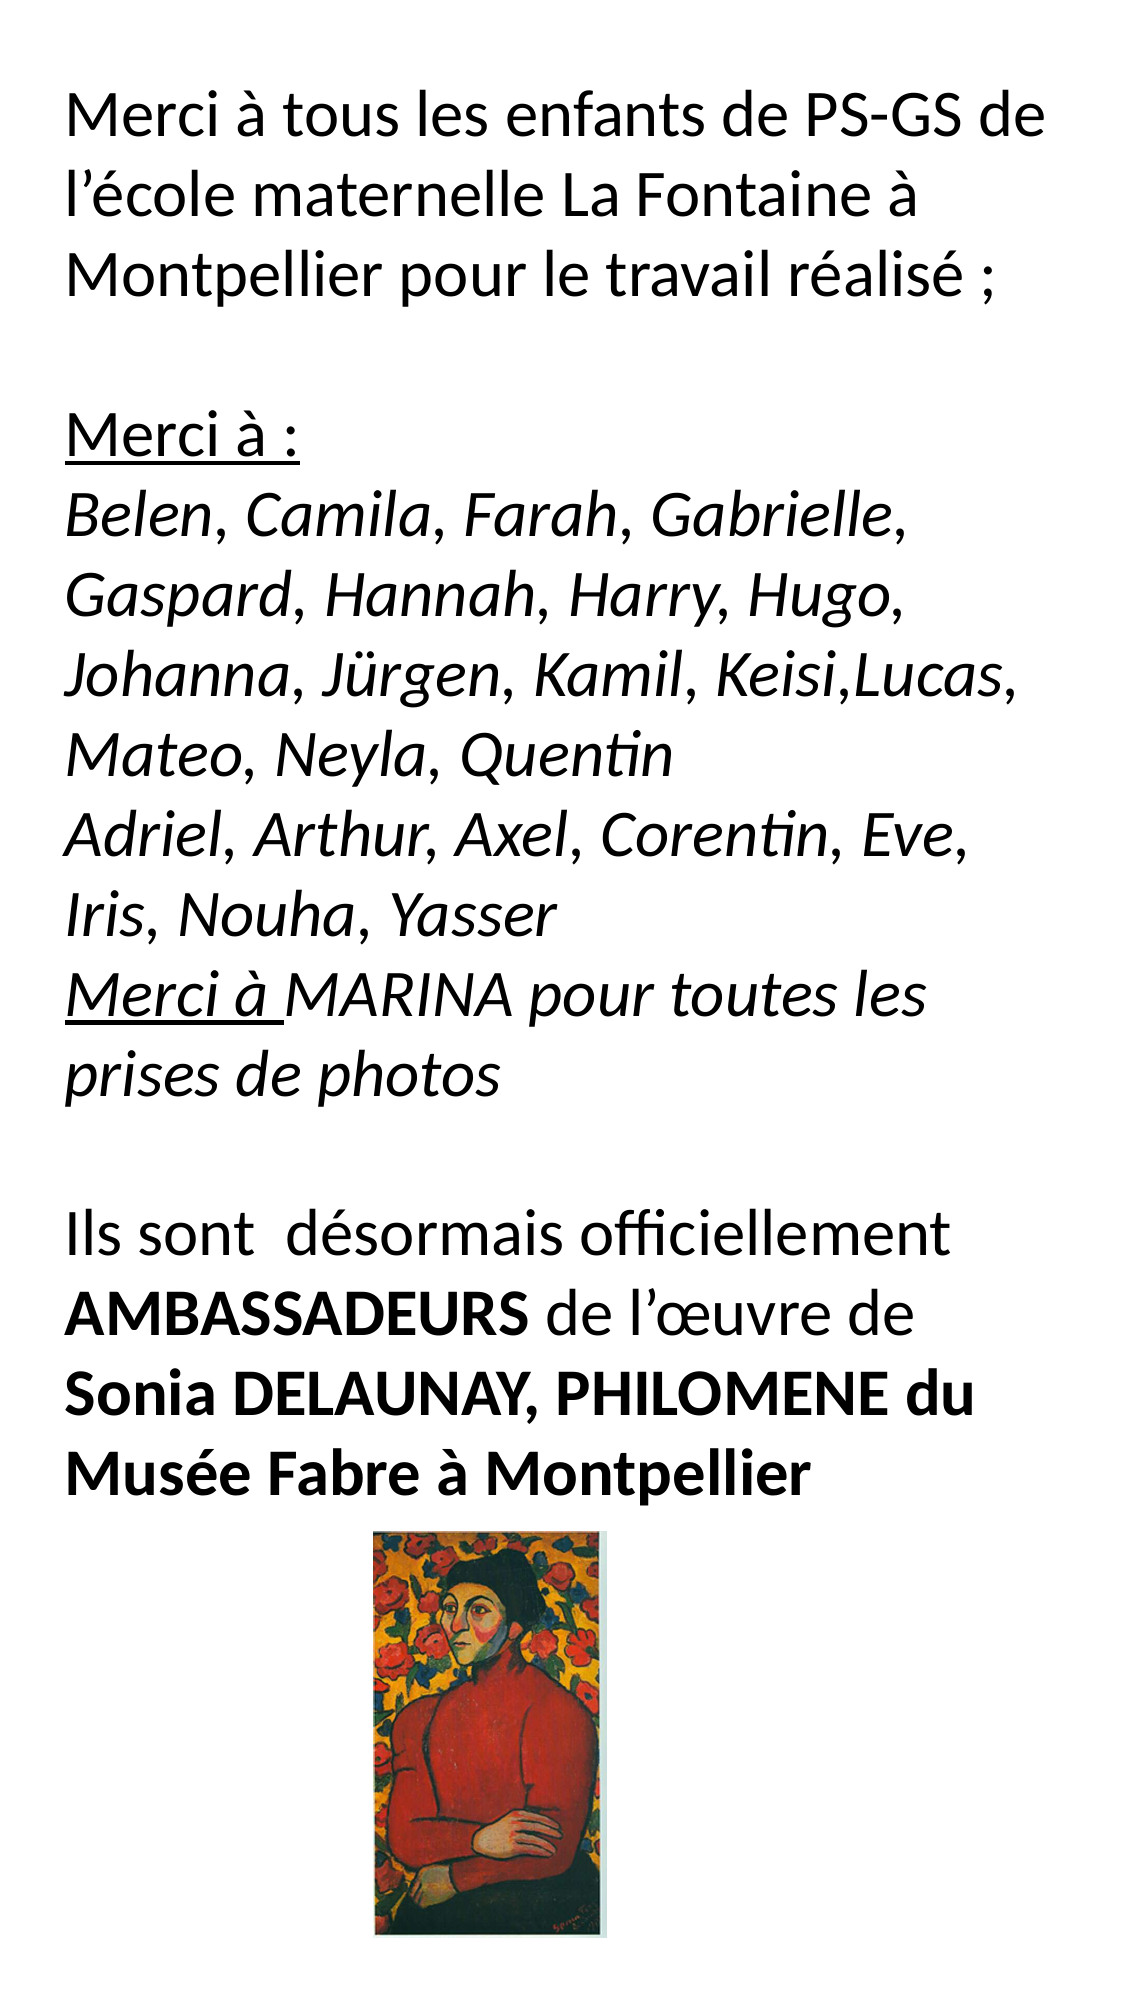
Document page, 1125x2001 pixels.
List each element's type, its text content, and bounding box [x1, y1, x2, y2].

text_box Merci à tous les enfants de PS-GS de l’école maternelle La Fontaine à Montpellier pour le travail réalisé ; Merci à : Belen, Camila, Farah, Gabrielle, Gaspard, Hannah, Harry, Hugo, Johanna, Jürgen, Kamil, Keisi,Lucas, Mateo, Neyla, Quentin Adriel, Arthur, Axel, Corentin, Eve, Iris, Nouha, Yasser Merci à MARINA pour toutes les prises de photos Ils sont désormais officiellement AMBASSADEURS de l’œuvre de Sonia DELAUNAY, PHILOMENE du Musée Fabre à Montpellier [50, 62, 1093, 1517]
picture [373, 1531, 607, 1938]
